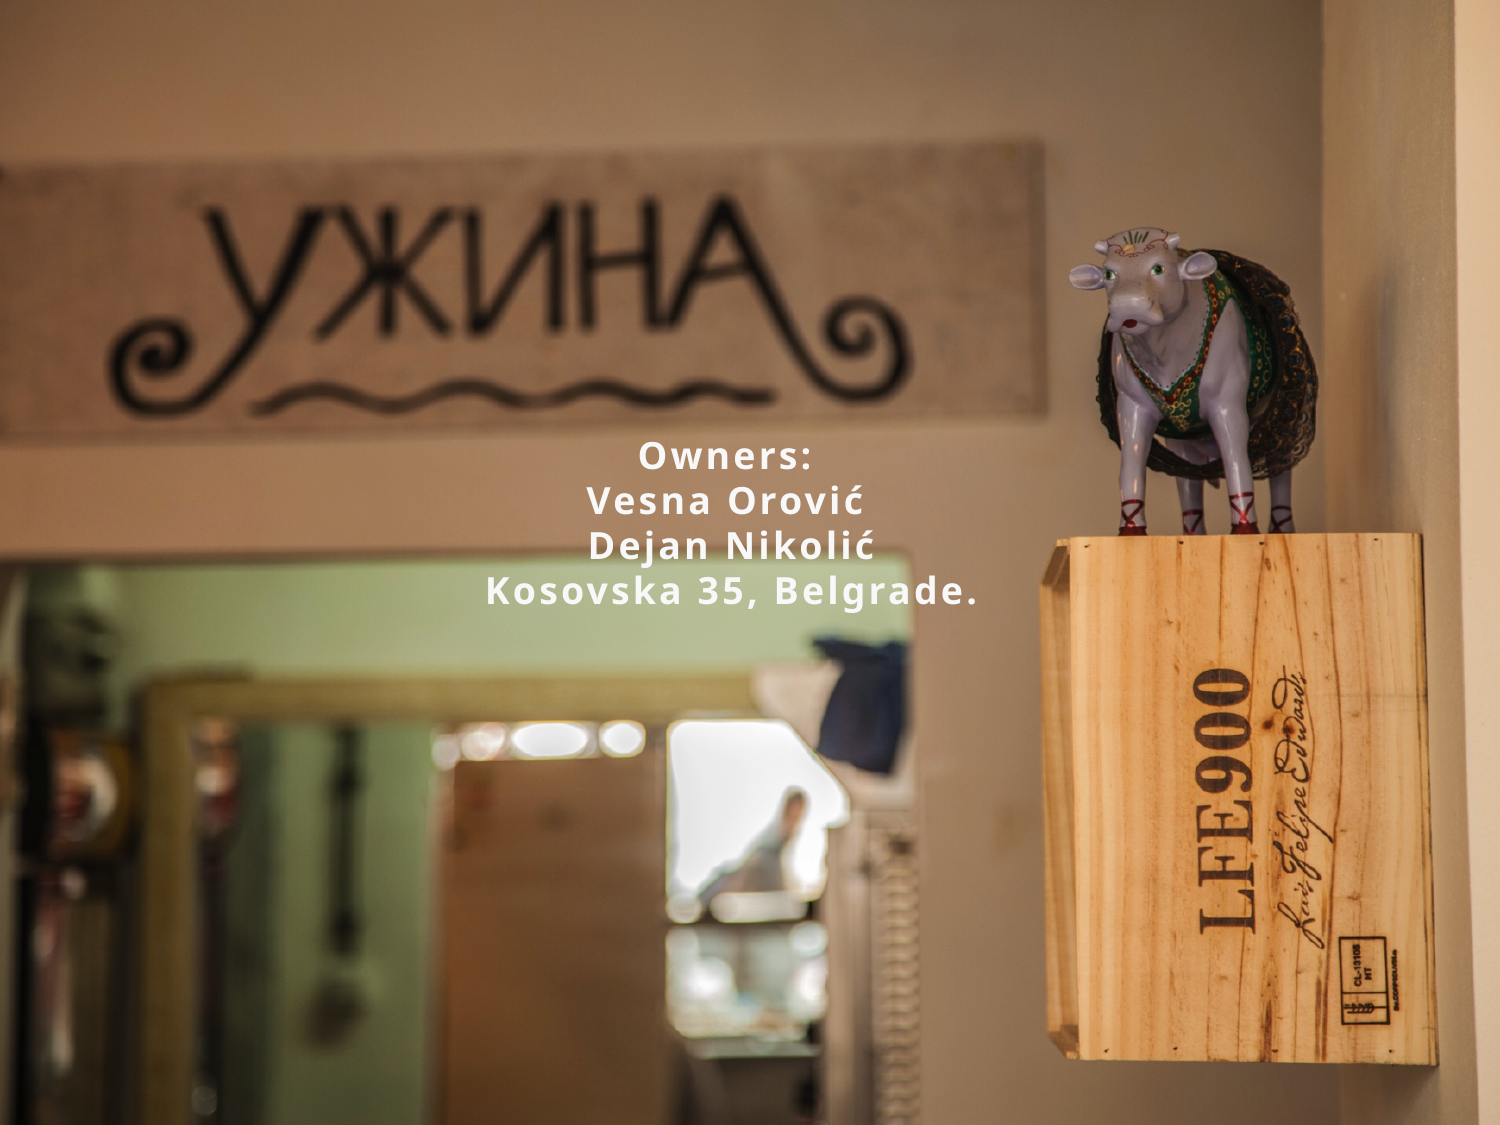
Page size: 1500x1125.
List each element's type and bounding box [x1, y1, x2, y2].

list [0, 0, 1500, 1125]
